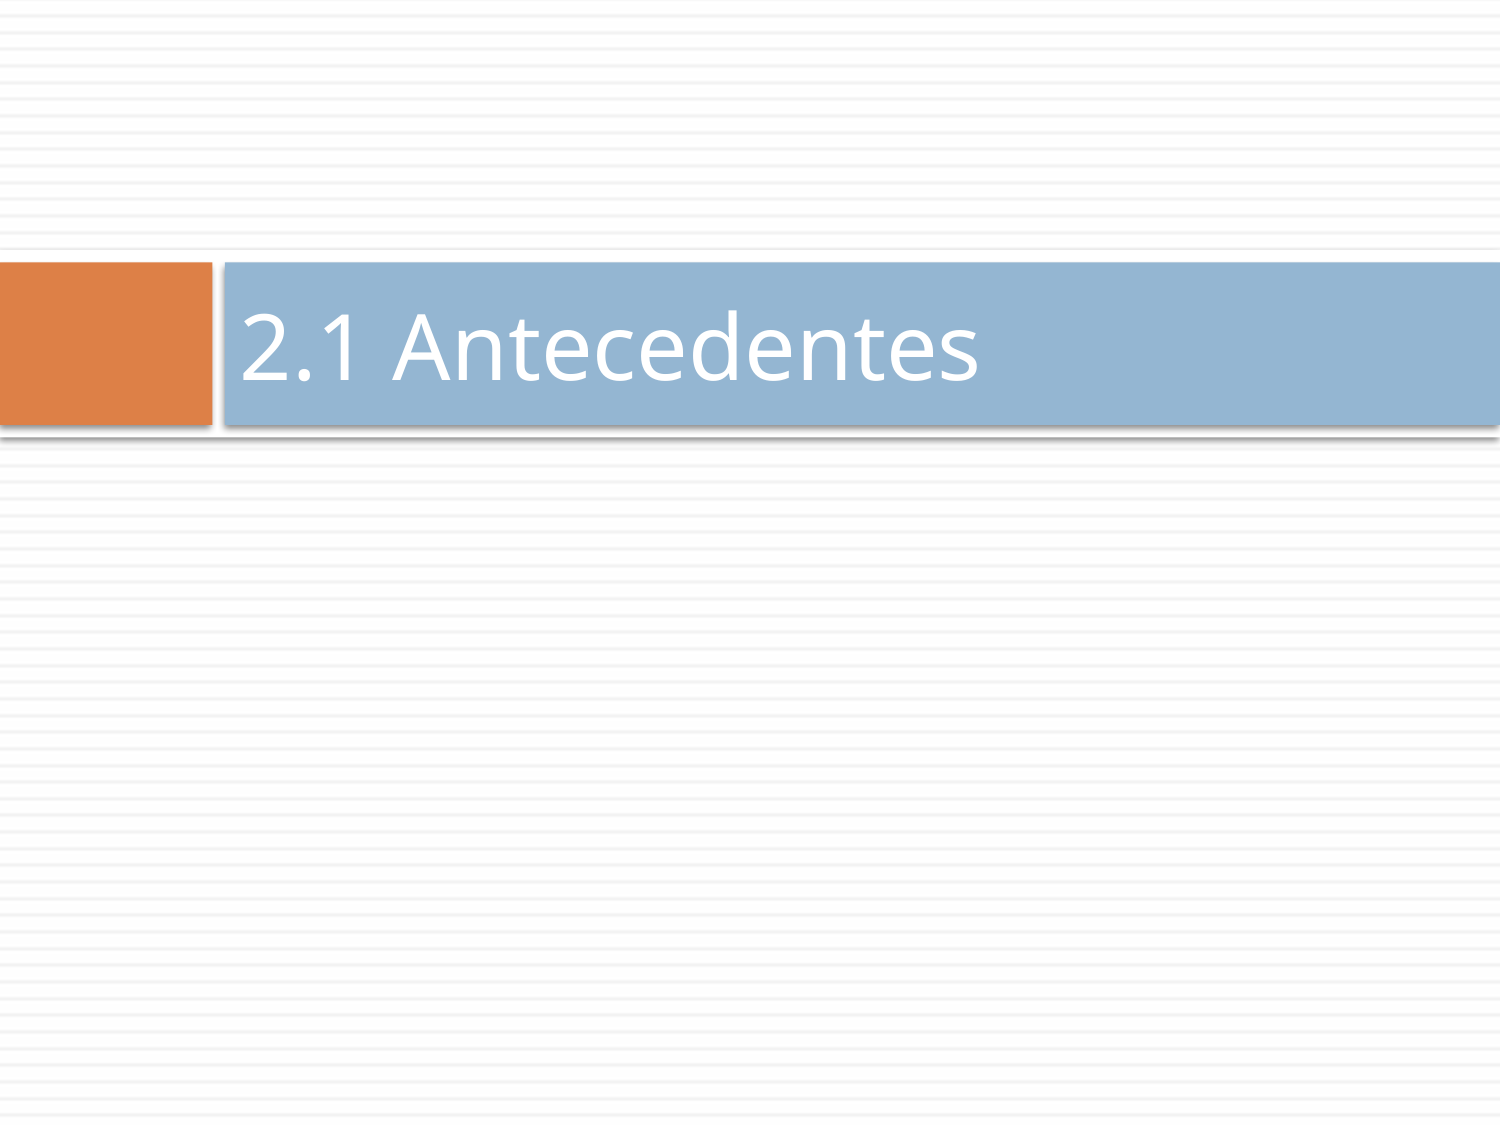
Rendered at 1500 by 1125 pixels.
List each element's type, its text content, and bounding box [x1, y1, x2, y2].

title 2.1 Antecedentes [225, 262, 1475, 425]
